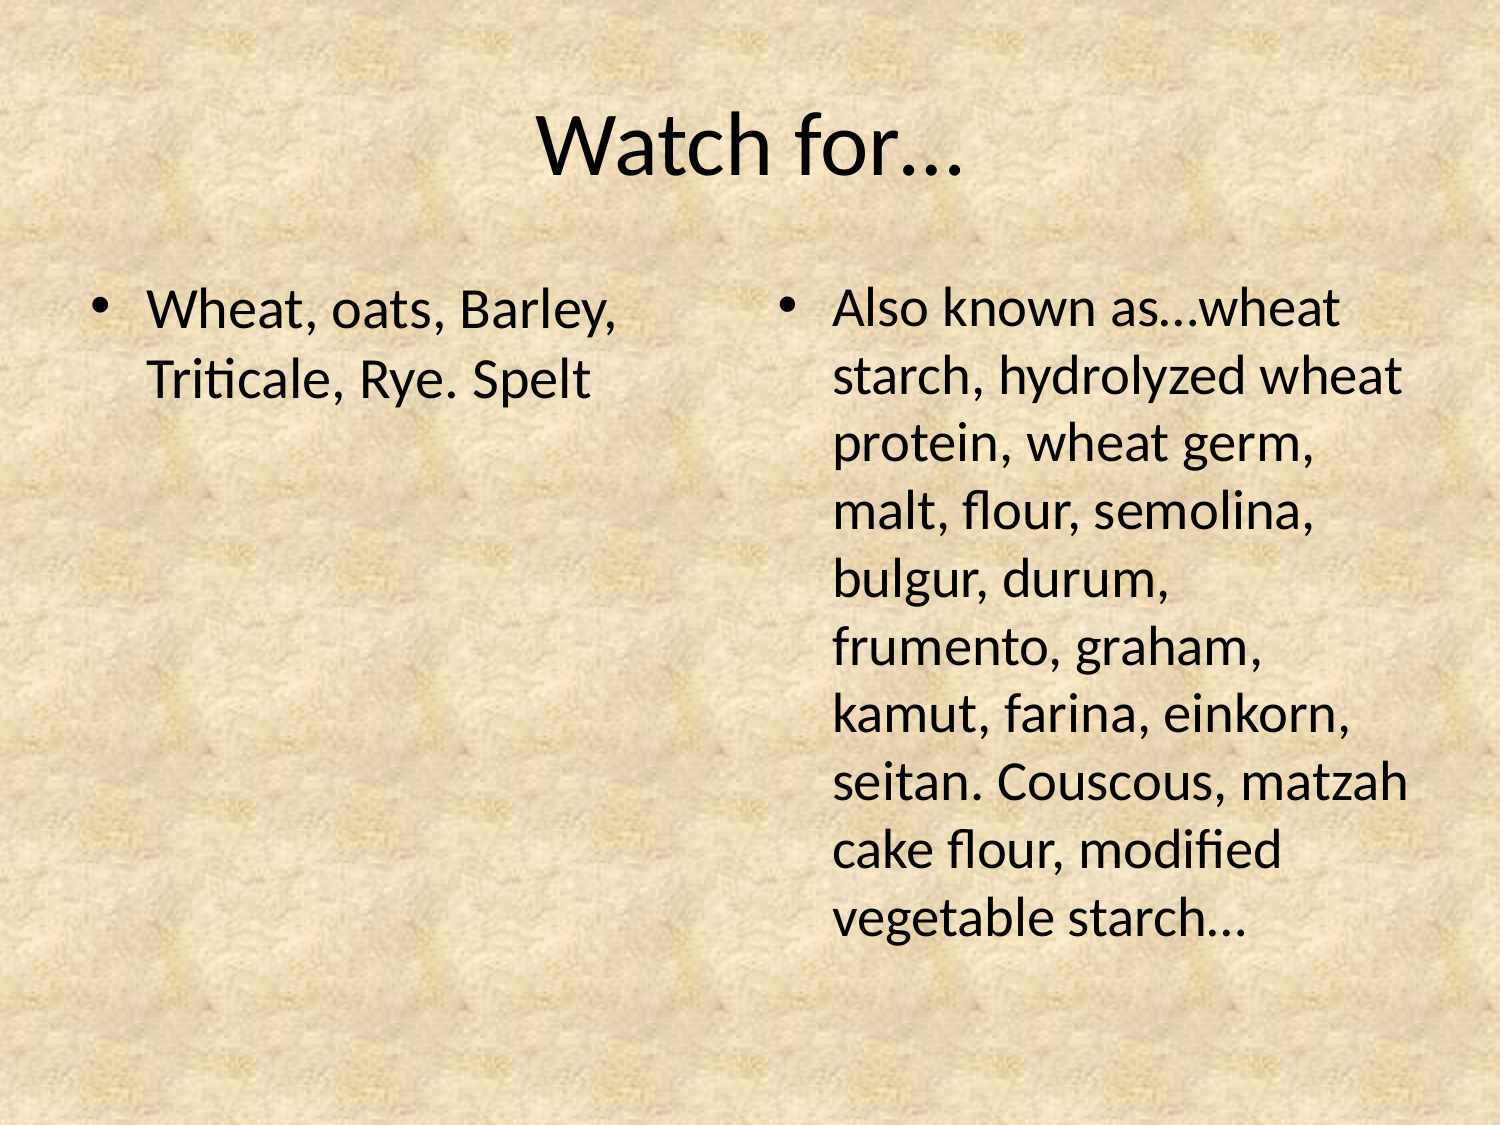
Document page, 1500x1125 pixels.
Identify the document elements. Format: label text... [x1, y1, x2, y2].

picture [0, 0, 1500, 1125]
list Wheat, oats, Barley, Triticale, Rye. Spelt [75, 262, 738, 1005]
list Also known as…wheat starch, hydrolyzed wheat protein, wheat germ, malt, flour, semolina, bulgur, durum, frumento, graham, kamut, farina, einkorn, seitan. Couscous, matzah cake flour, modified vegetable starch… [762, 262, 1425, 1005]
title Watch for… [75, 45, 1425, 233]
